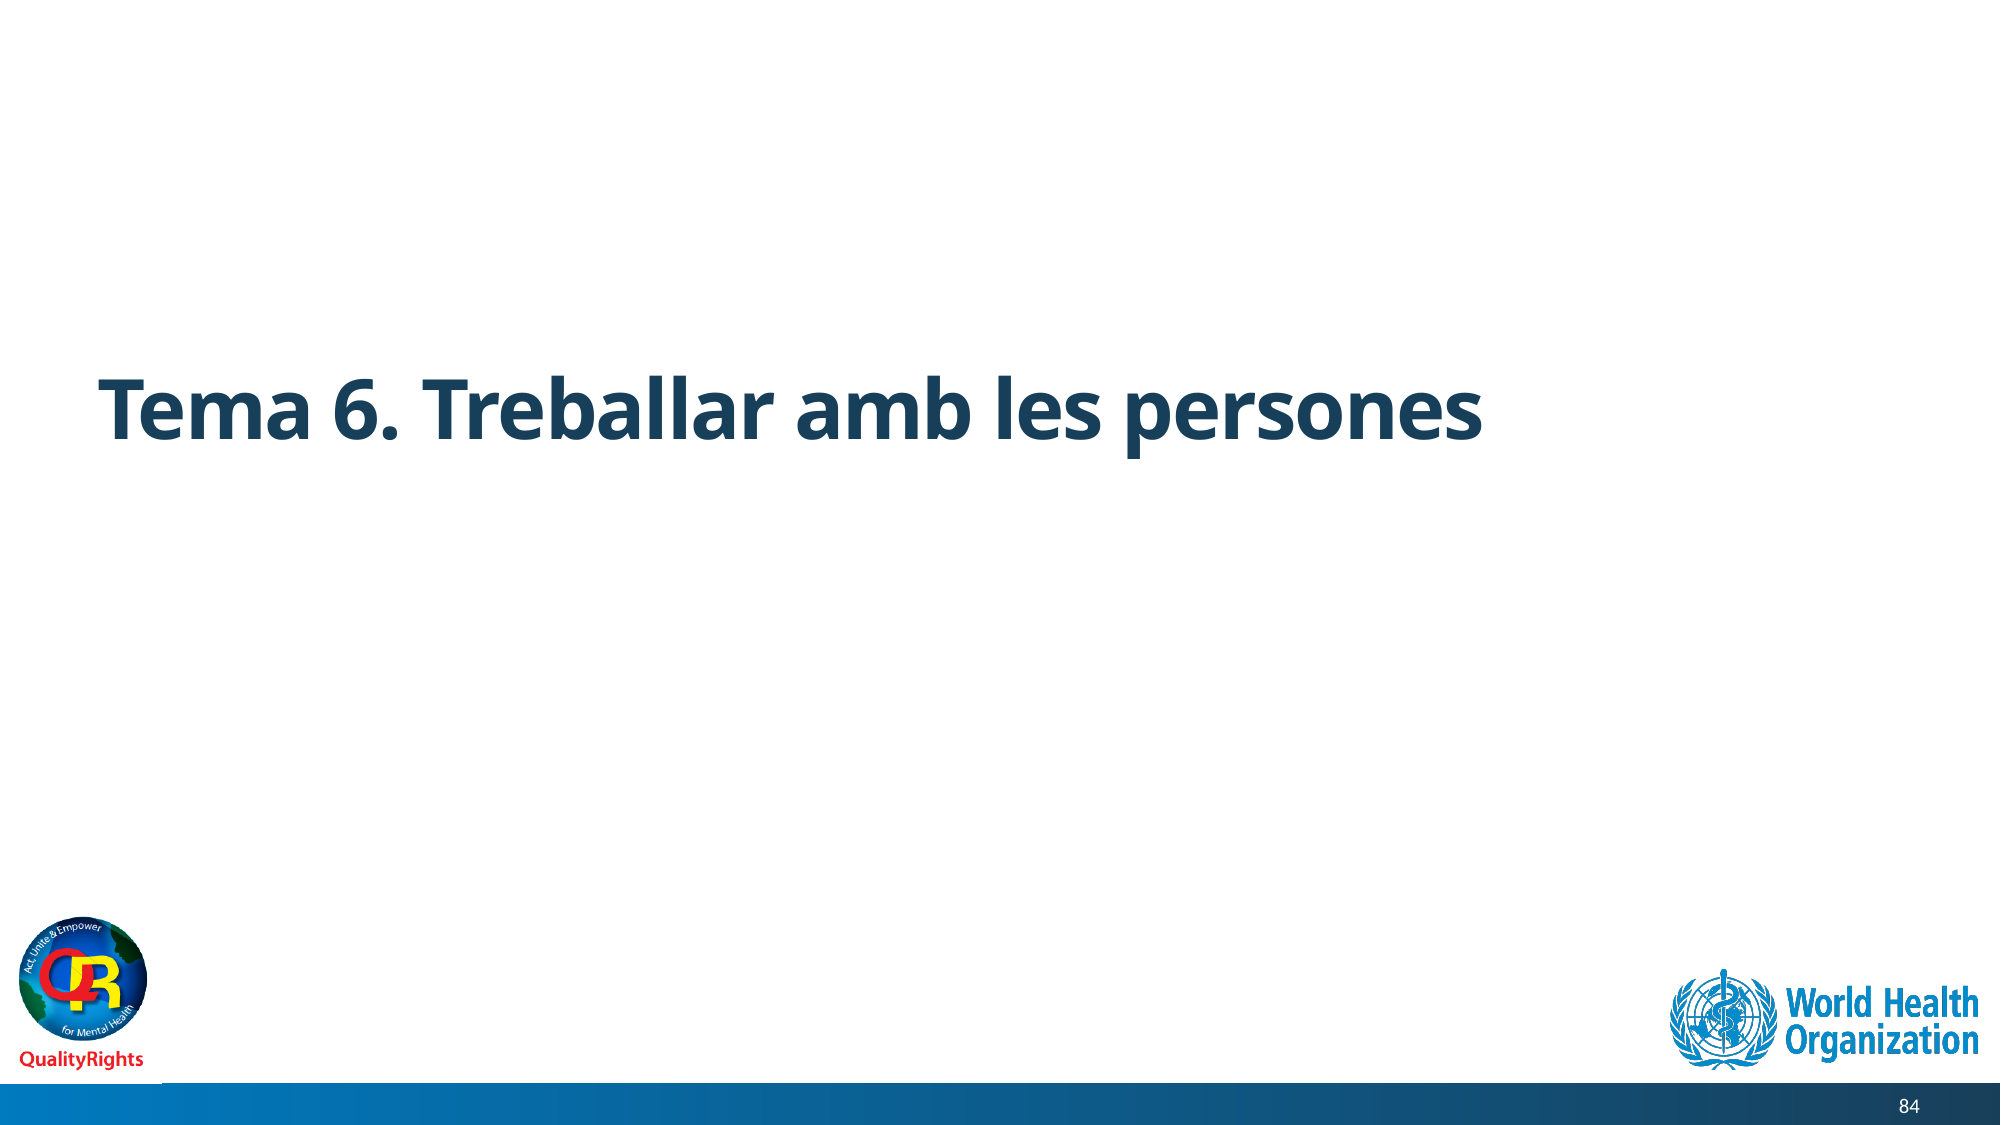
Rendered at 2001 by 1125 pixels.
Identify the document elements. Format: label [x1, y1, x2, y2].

picture [1958, 1000, 1962, 1012]
picture [0, 1014, 162, 1084]
picture [1747, 992, 1758, 1016]
picture [1692, 1031, 1700, 1042]
picture [1716, 1064, 1731, 1070]
picture [1706, 1038, 1722, 1046]
picture [1738, 1019, 1744, 1030]
picture [1725, 1042, 1747, 1054]
list [0, 299, 1725, 1014]
picture [1711, 1031, 1722, 1038]
picture [1744, 1003, 1751, 1016]
picture [1701, 1042, 1722, 1054]
picture [1758, 1004, 1765, 1035]
picture [1683, 1014, 1695, 1047]
picture [1747, 1019, 1758, 1041]
picture [1742, 1019, 1751, 1034]
picture [1670, 1030, 1715, 1070]
picture [1727, 980, 1742, 987]
picture [1704, 1019, 1711, 1031]
picture [1698, 1047, 1750, 1060]
picture [1727, 969, 1978, 1070]
